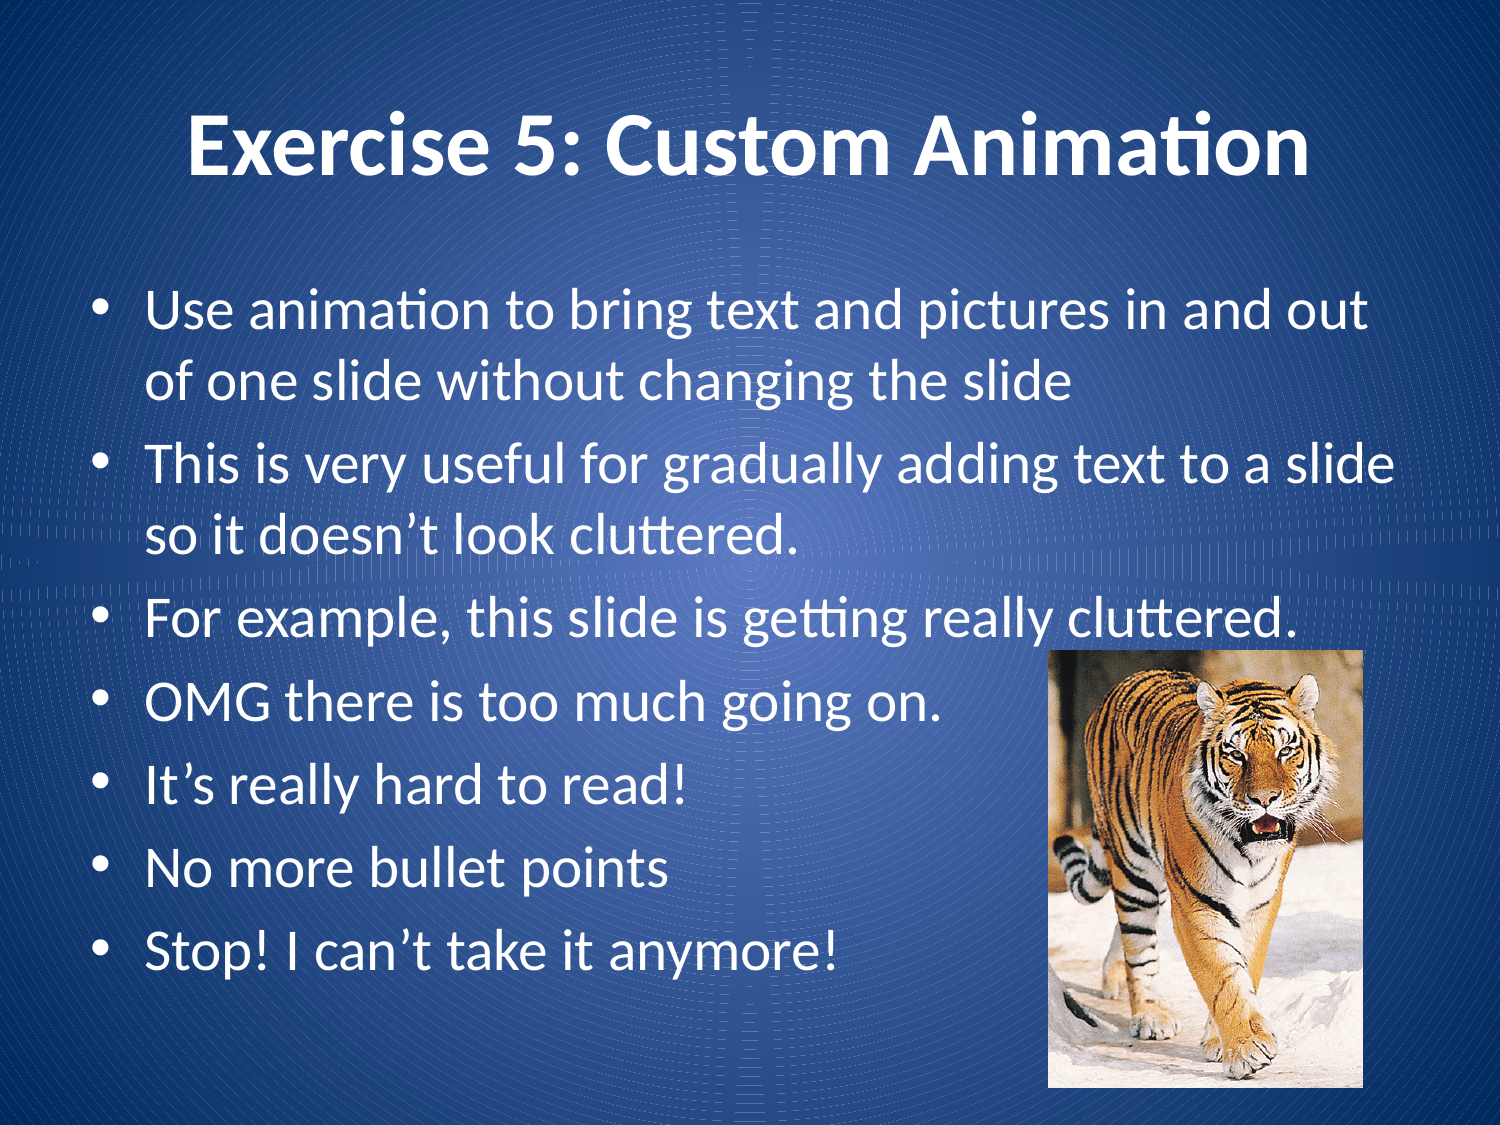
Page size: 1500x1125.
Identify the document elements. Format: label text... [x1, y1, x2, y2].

title Exercise 5: Custom Animation [75, 45, 1425, 233]
picture [1048, 650, 1363, 1088]
list Use animation to bring text and pictures in and out of one slide without changing the slide This is very useful for gradually adding text to a slide so it doesn’t look cluttered. For example, this slide is getting really cluttered. OMG there is too much going on. It’s really hard to read! No more bullet points Stop! I can’t take it anymore! [75, 262, 1425, 1005]
